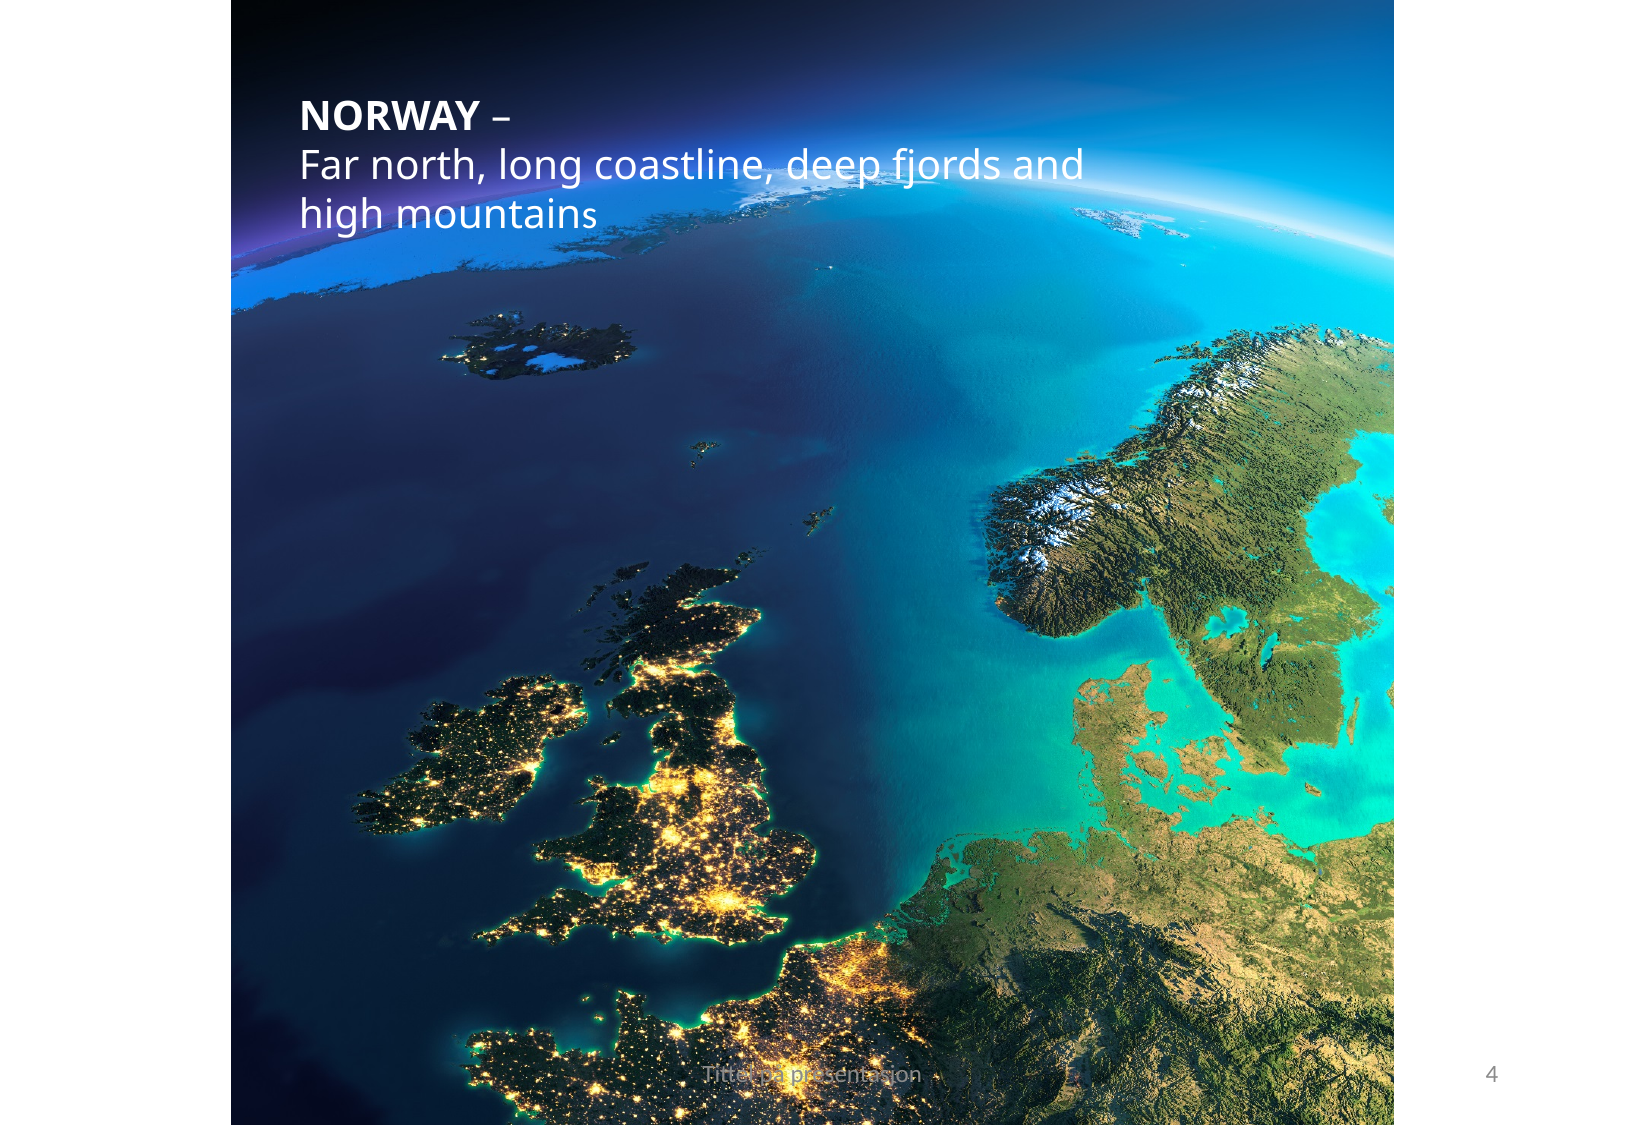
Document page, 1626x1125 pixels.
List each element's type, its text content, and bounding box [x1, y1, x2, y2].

slide_number 4 [1394, 1042, 1514, 1103]
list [231, 0, 1394, 1125]
